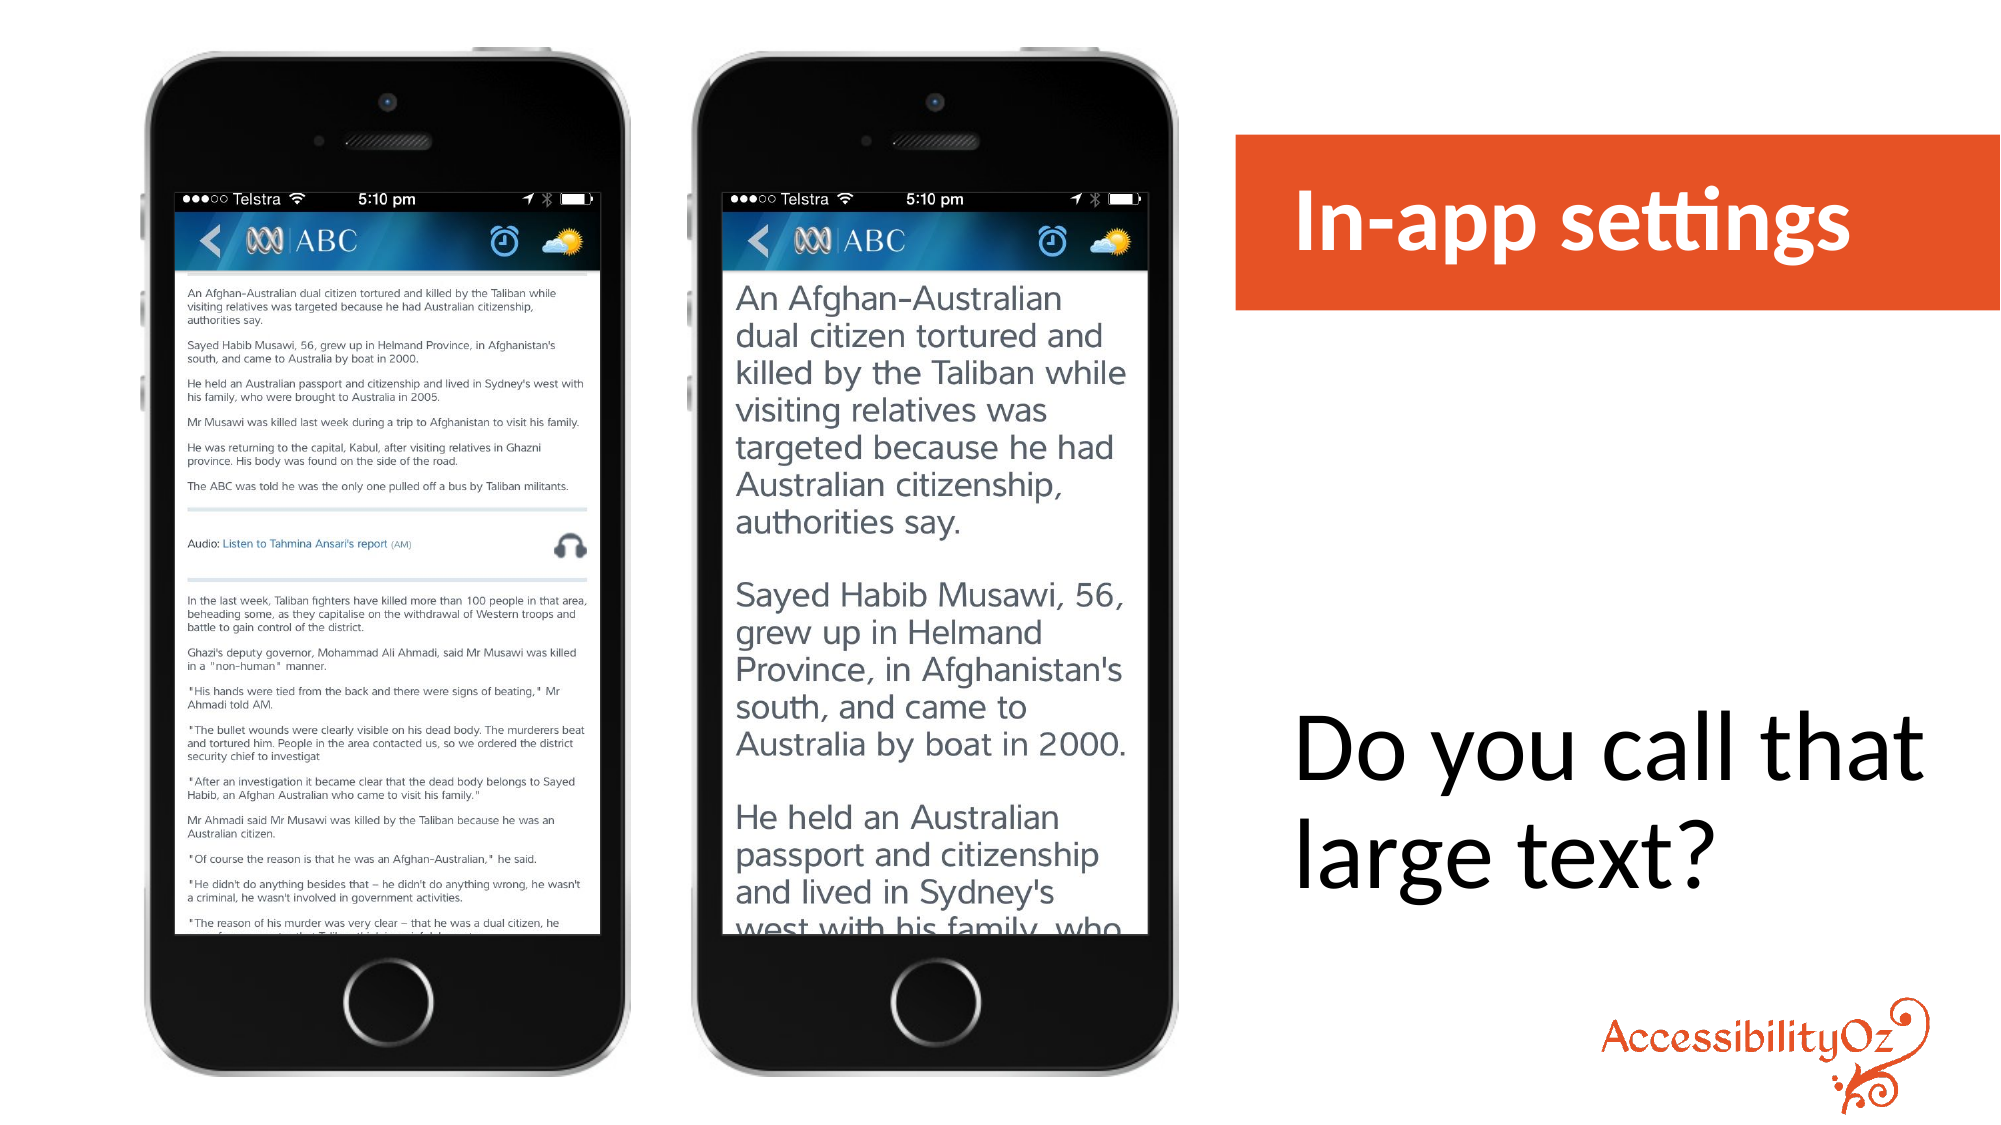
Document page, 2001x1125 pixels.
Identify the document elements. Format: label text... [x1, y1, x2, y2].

picture [687, 47, 1179, 1077]
picture [1568, 957, 1962, 1125]
picture [140, 47, 631, 1077]
list Do you call that large text? [1278, 365, 1949, 918]
title In-app settings [1276, 162, 1951, 280]
